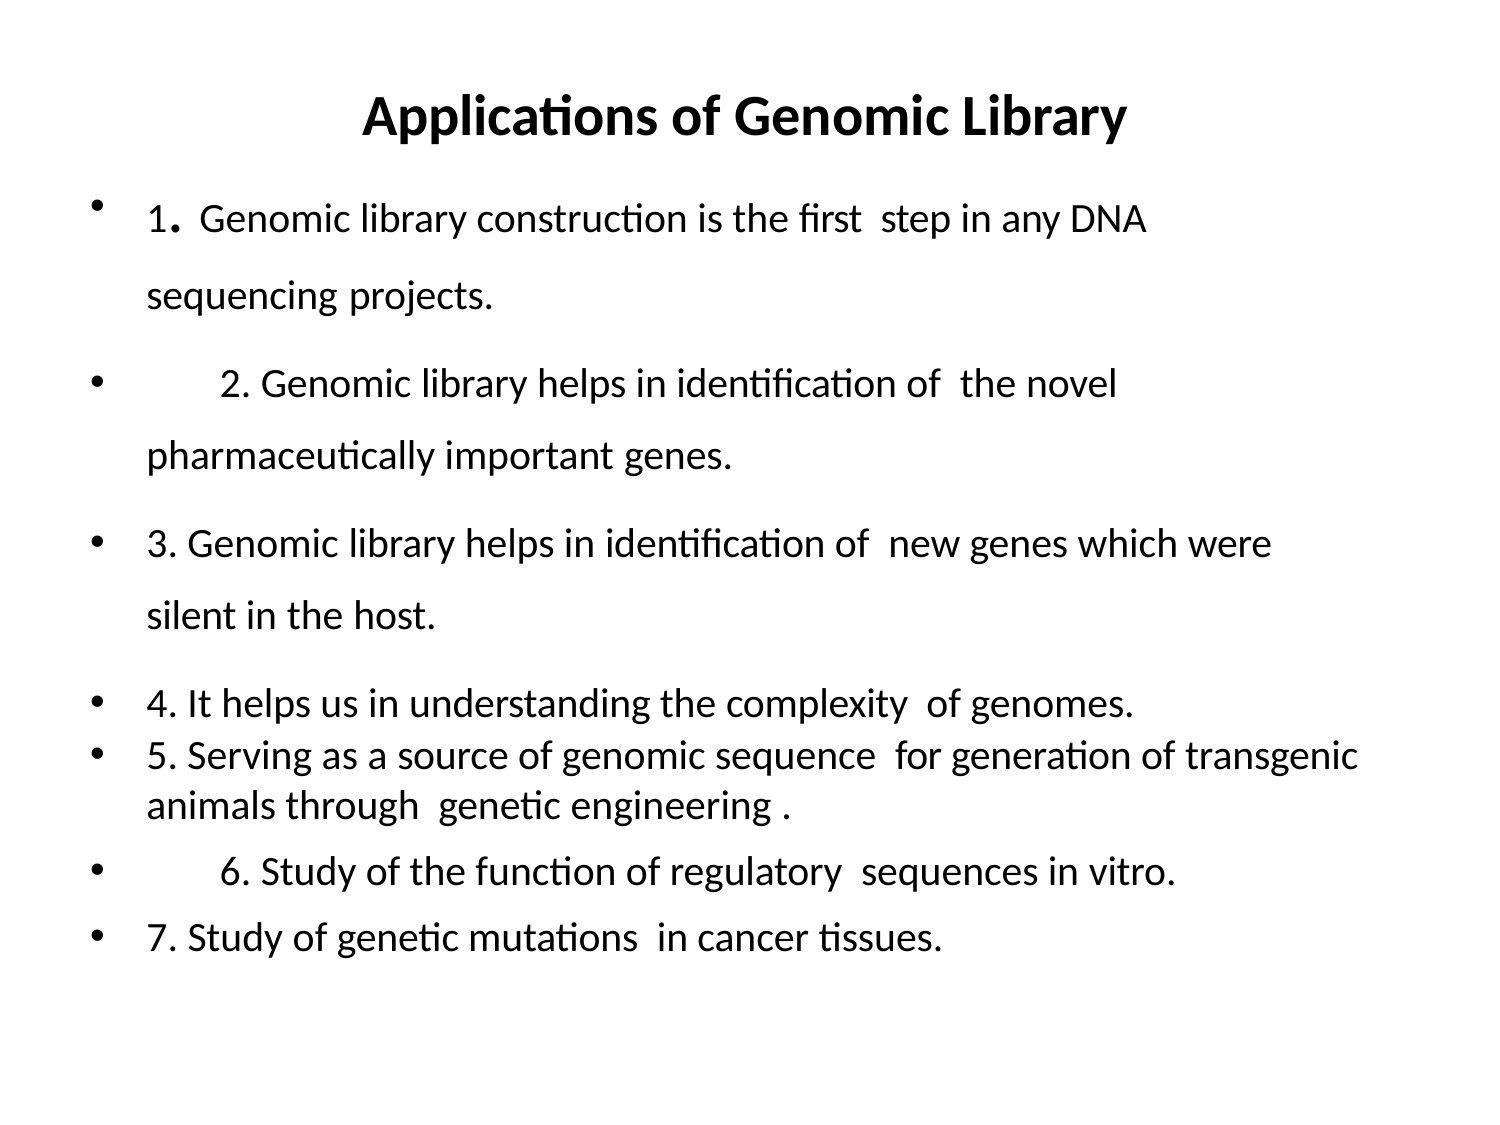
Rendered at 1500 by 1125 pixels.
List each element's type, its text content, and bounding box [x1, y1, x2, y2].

title Applications of Genomic Library [150, 75, 1339, 162]
text_box 1. Genomic library construction is the first step in any DNA sequencing projects. 2. Genomic library helps in identification of the novel pharmaceutically important genes. 3. Genomic library helps in identification of new genes which were silent in the host. 4. It helps us in understanding the complexity of genomes. 5. Serving as a source of genomic sequence for generation of transgenic animals through genetic engineering . 6. Study of the function of regulatory sequences in vitro. 7. Study of genetic mutations in cancer tissues. [87, 162, 1379, 1049]
